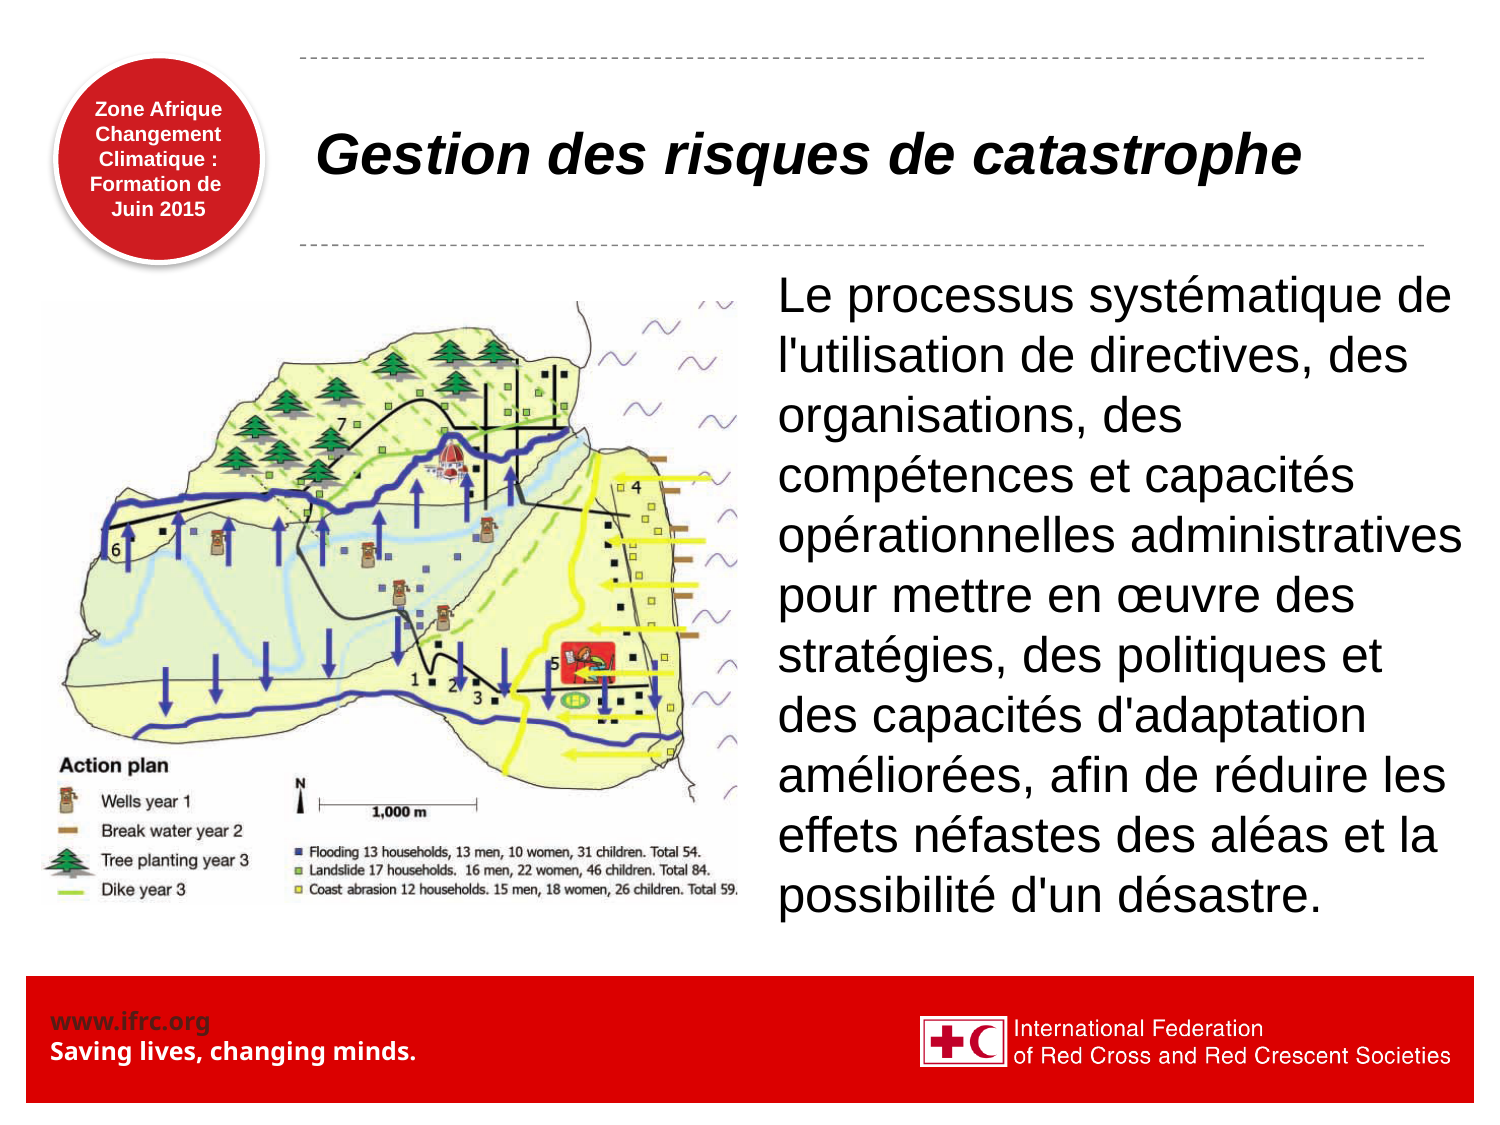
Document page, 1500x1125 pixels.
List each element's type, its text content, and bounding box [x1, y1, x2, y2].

picture [920, 1016, 1450, 1067]
title Gestion des risques de catastrophe [299, 57, 1426, 246]
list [40, 301, 738, 905]
list Le processus systématique de l'utilisation de directives, des organisations, des compétences et capacités opérationnelles administratives pour mettre en œuvre des stratégies, des politiques et des capacités d'adaptation améliorées, afin de réduire les effets néfastes des aléas et la possibilité d'un désastre. [762, 255, 1483, 963]
